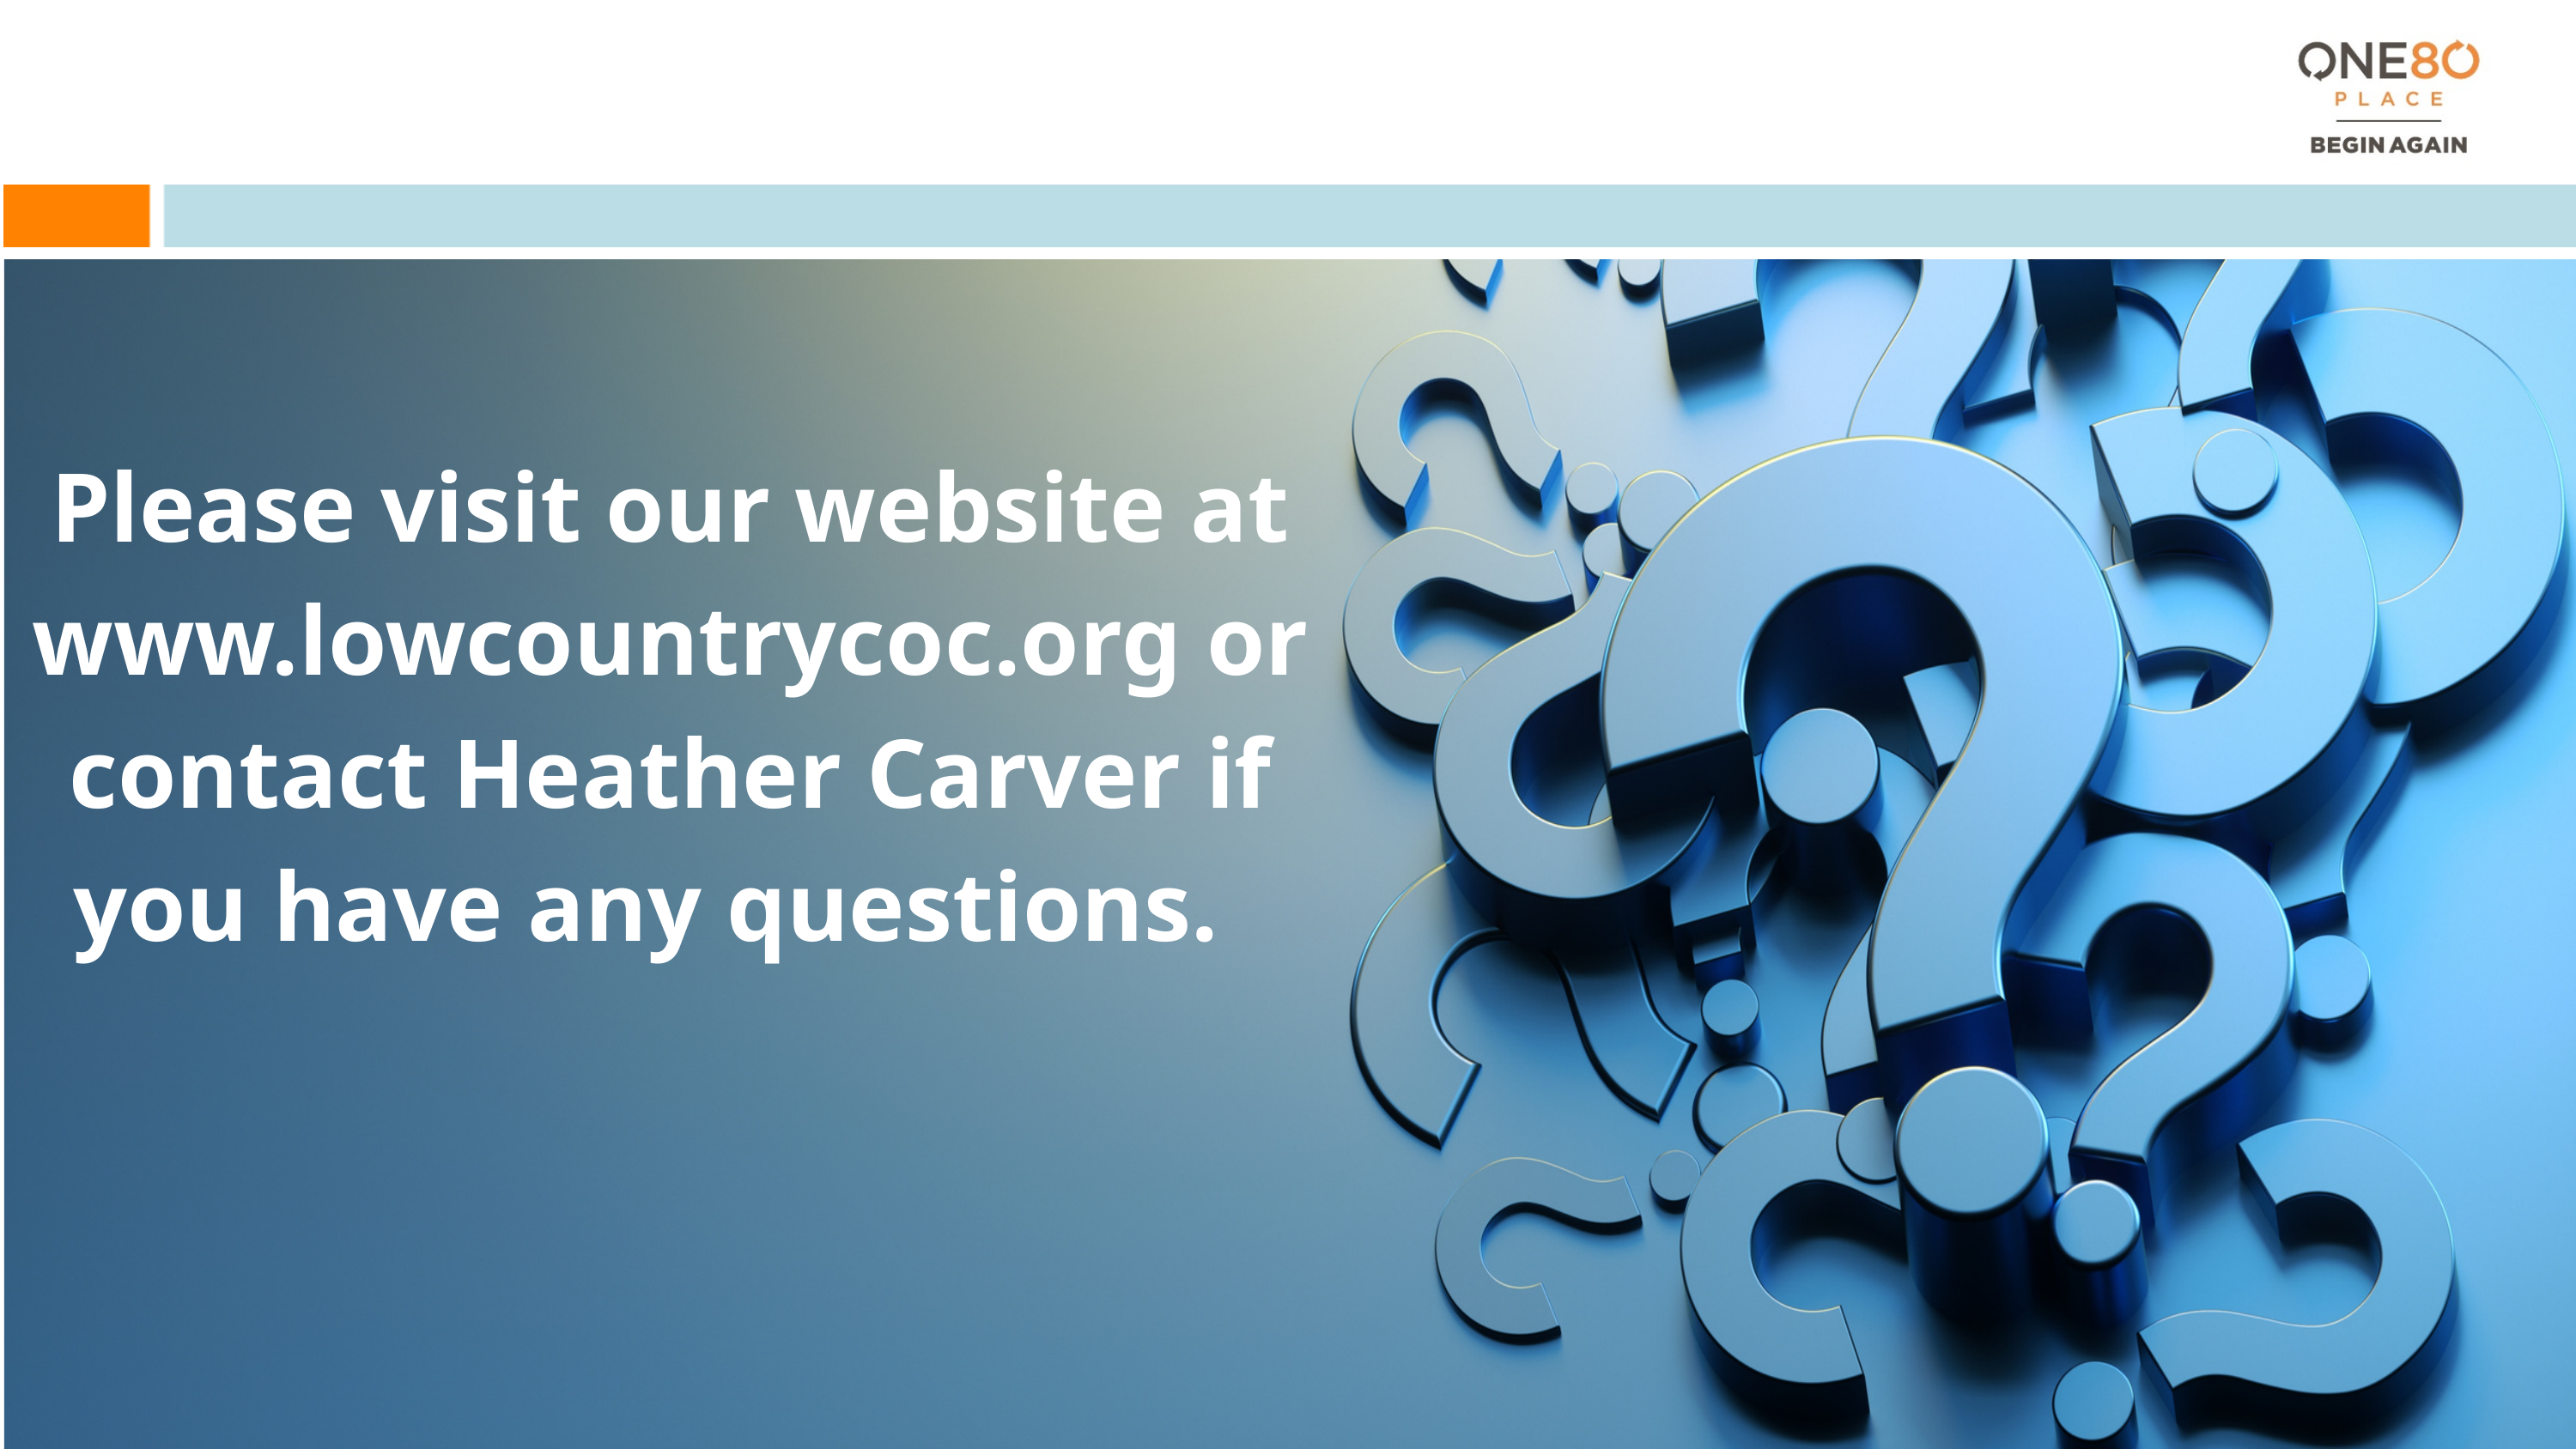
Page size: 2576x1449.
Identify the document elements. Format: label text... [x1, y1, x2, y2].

text_box Please visit our website at www.lowcountrycoc.org or contact Heather Carver if you have any questions. [32, 427, 1309, 961]
text_box [3, 259, 2576, 1449]
picture [3, 185, 2576, 247]
picture [2275, 20, 2503, 173]
